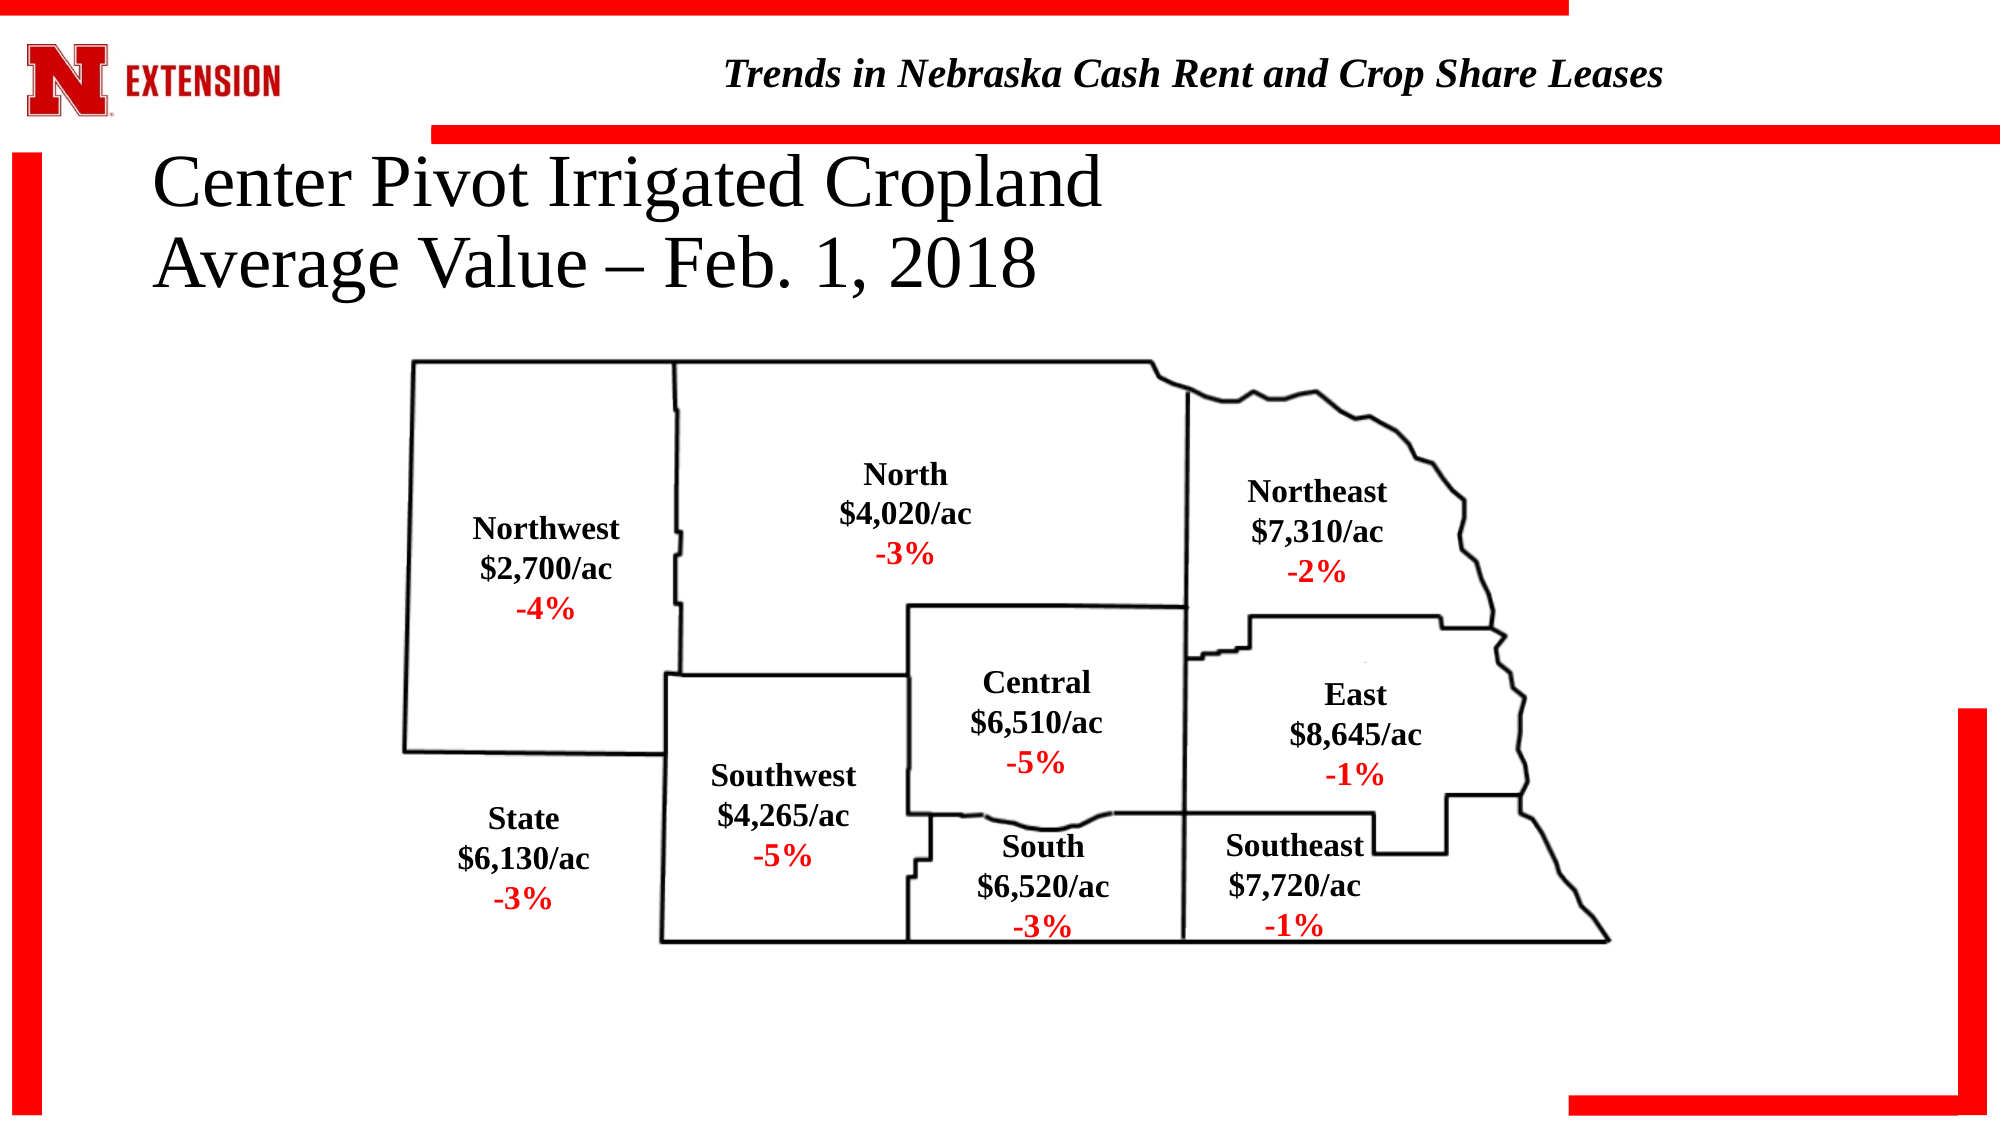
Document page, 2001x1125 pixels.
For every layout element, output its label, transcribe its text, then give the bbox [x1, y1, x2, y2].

picture [27, 44, 282, 120]
title Center Pivot Irrigated Cropland Average Value – Feb. 1, 2018 [137, 160, 1863, 286]
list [353, 340, 1647, 972]
